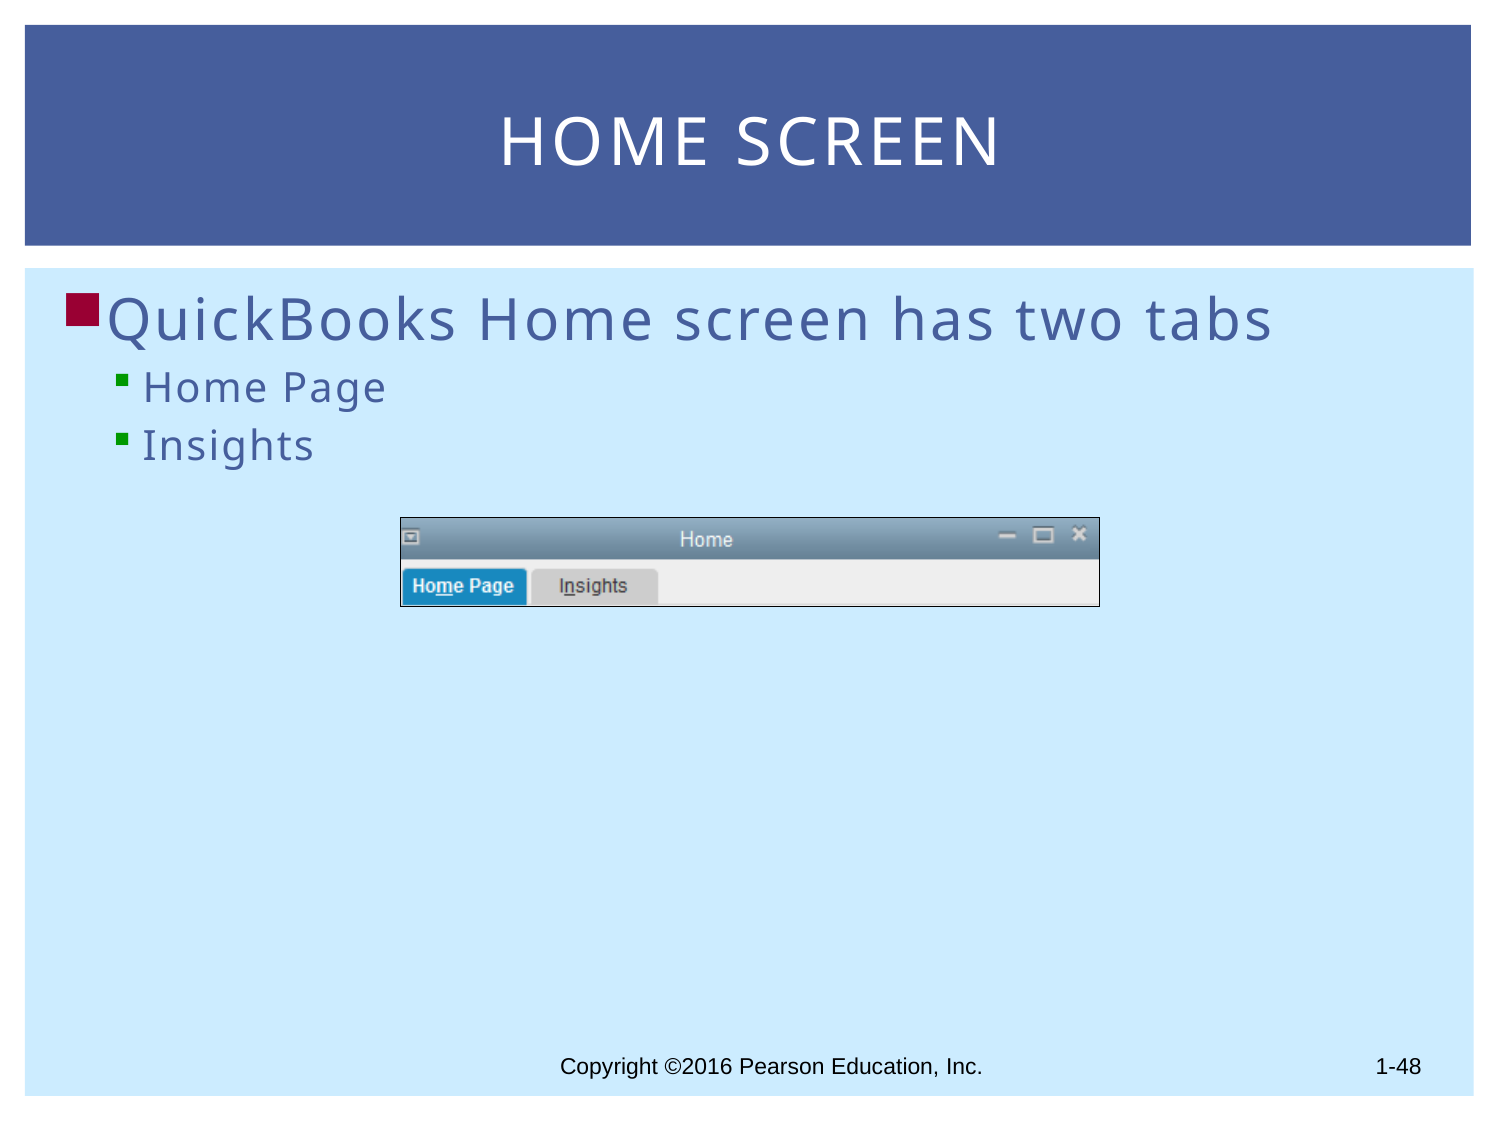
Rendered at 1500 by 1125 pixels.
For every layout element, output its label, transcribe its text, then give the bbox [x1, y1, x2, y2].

picture [400, 517, 1100, 608]
list QuickBooks Home screen has two tabs Home Page Insights [37, 275, 1450, 1018]
title Home Screen [75, 45, 1425, 233]
slide_number 1-48 [1349, 1041, 1448, 1089]
footer Copyright ©2016 Pearson Education, Inc. [500, 1042, 1050, 1088]
